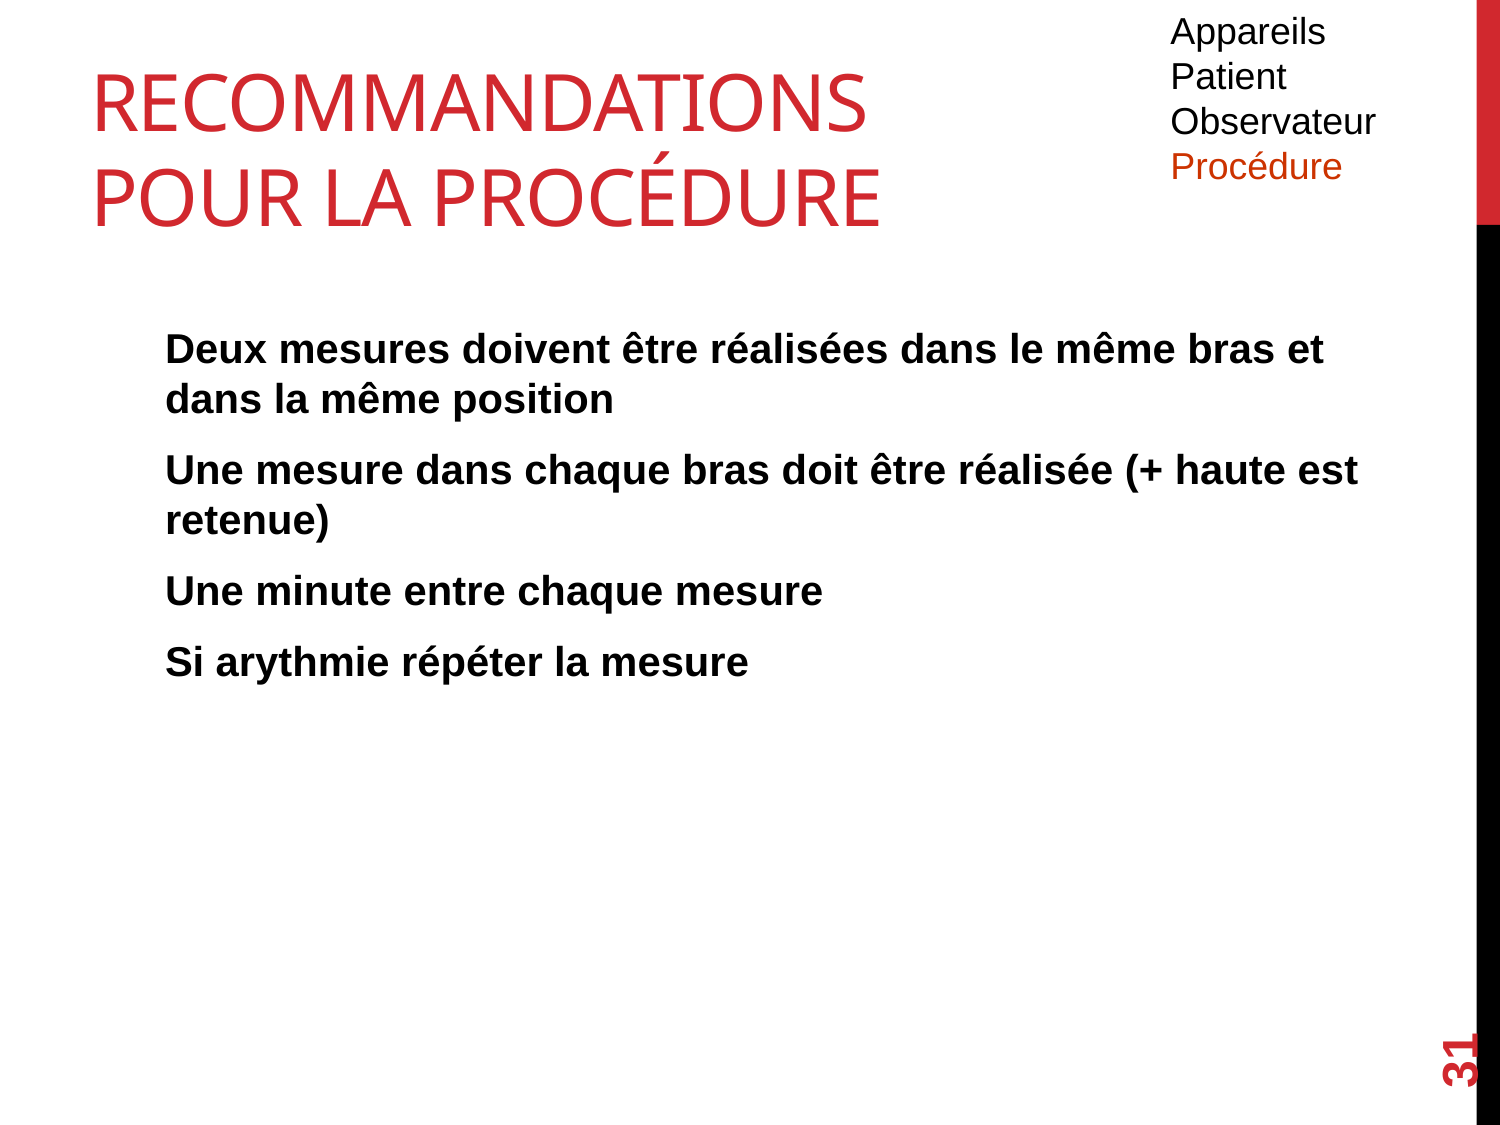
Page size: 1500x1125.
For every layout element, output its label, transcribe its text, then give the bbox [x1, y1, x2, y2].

slide_number 31 [1427, 887, 1488, 1104]
text_box Appareils Patient Observateur Procédure [1080, 0, 1421, 195]
title Recommandations pour la procédure [75, 25, 1025, 250]
list Deux mesures doivent être réalisées dans le même bras et dans la même position Une mesure dans chaque bras doit être réalisée (+ haute est retenue) Une minute entre chaque mesure Si arythmie répéter la mesure [150, 314, 1425, 1006]
